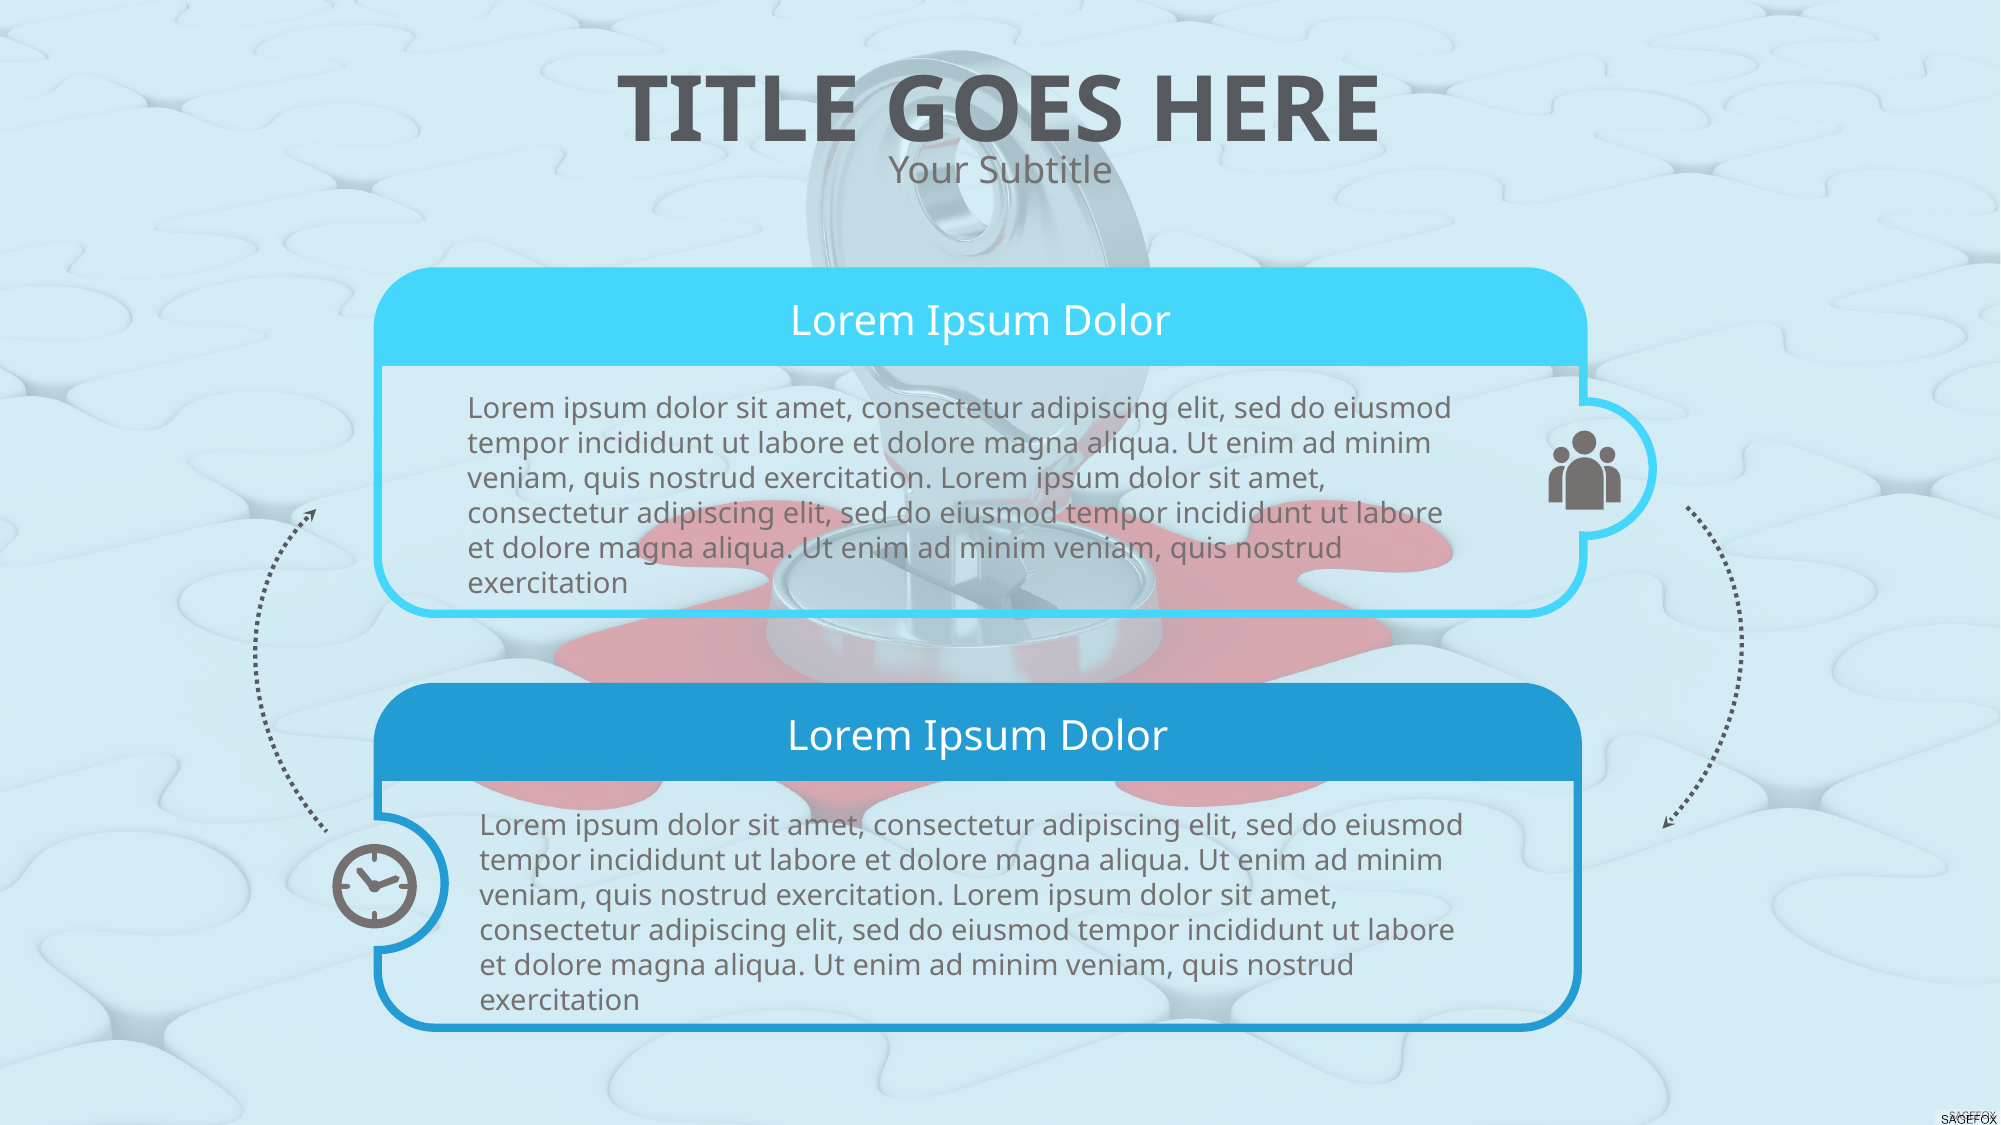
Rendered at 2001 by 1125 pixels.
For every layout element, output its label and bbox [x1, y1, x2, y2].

picture [1938, 1114, 1999, 1125]
picture [1925, 0, 2001, 1125]
text_box [377, 686, 1578, 1028]
text_box [548, 42, 1452, 199]
text_box [1514, 506, 1743, 829]
text_box [332, 843, 417, 929]
text_box [254, 509, 475, 832]
text_box [377, 271, 1653, 614]
